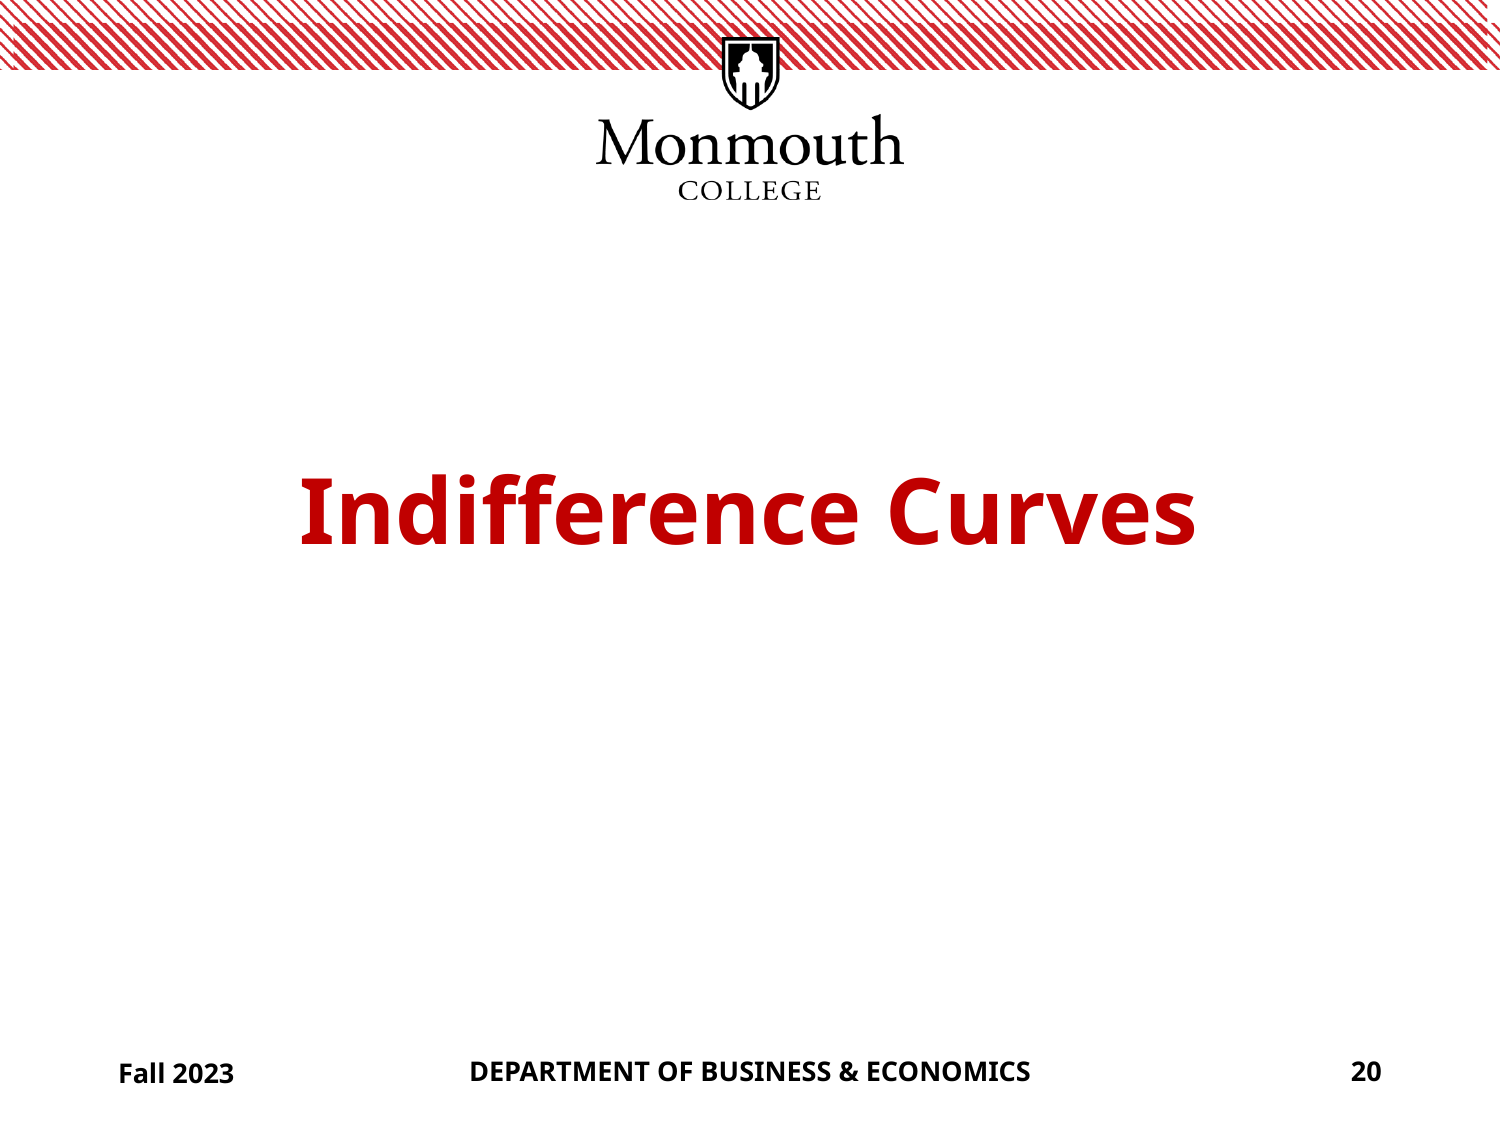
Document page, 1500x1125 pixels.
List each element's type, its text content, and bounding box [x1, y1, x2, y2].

title Indifference Curves [102, 280, 1397, 749]
picture [0, 0, 1500, 200]
slide_number Fall 2023 [103, 1042, 277, 1103]
slide_number 20 [1059, 1042, 1397, 1103]
footer DEPARTMENT OF BUSINESS & ECONOMICS [277, 1042, 1059, 1103]
